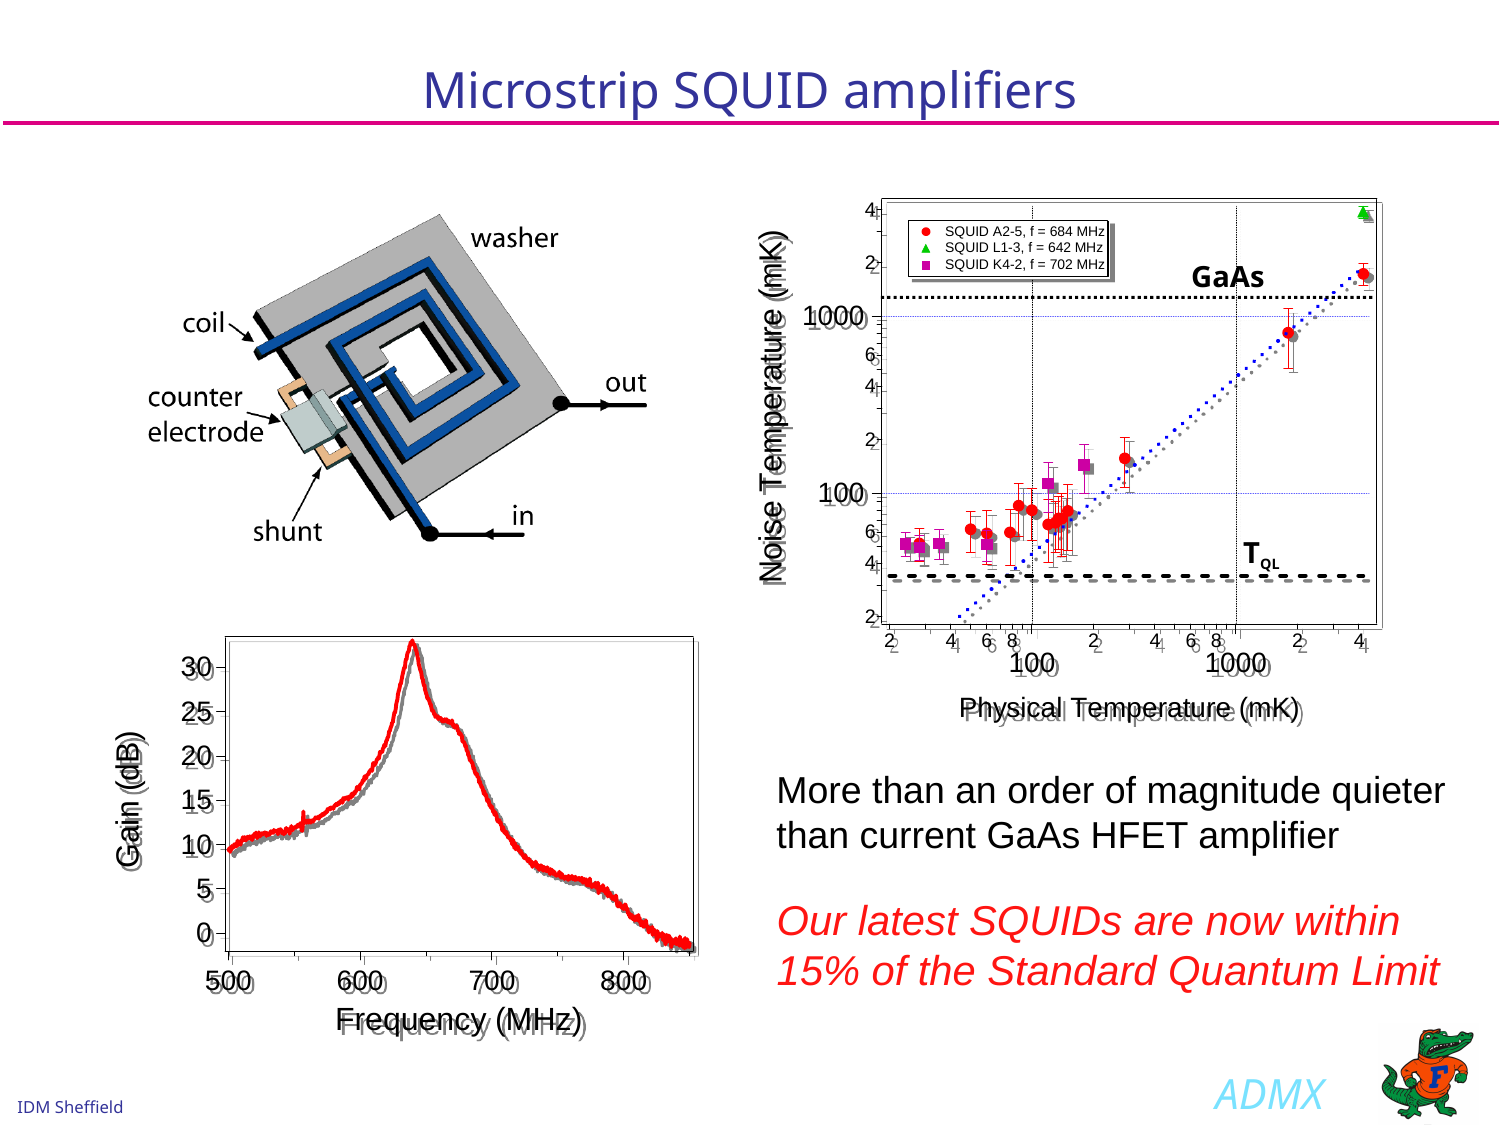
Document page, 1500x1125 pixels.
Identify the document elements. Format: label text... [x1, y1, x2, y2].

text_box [103, 190, 691, 580]
text_box Our latest SQUIDs are now within 15% of the Standard Quantum Limit [761, 886, 1468, 1001]
title Microstrip SQUID amplifiers [62, 6, 1438, 119]
picture [1378, 1023, 1479, 1125]
text_box More than an order of magnitude quieter than current GaAs HFET amplifier [761, 758, 1468, 864]
picture [752, 174, 1410, 723]
picture [100, 622, 718, 1038]
